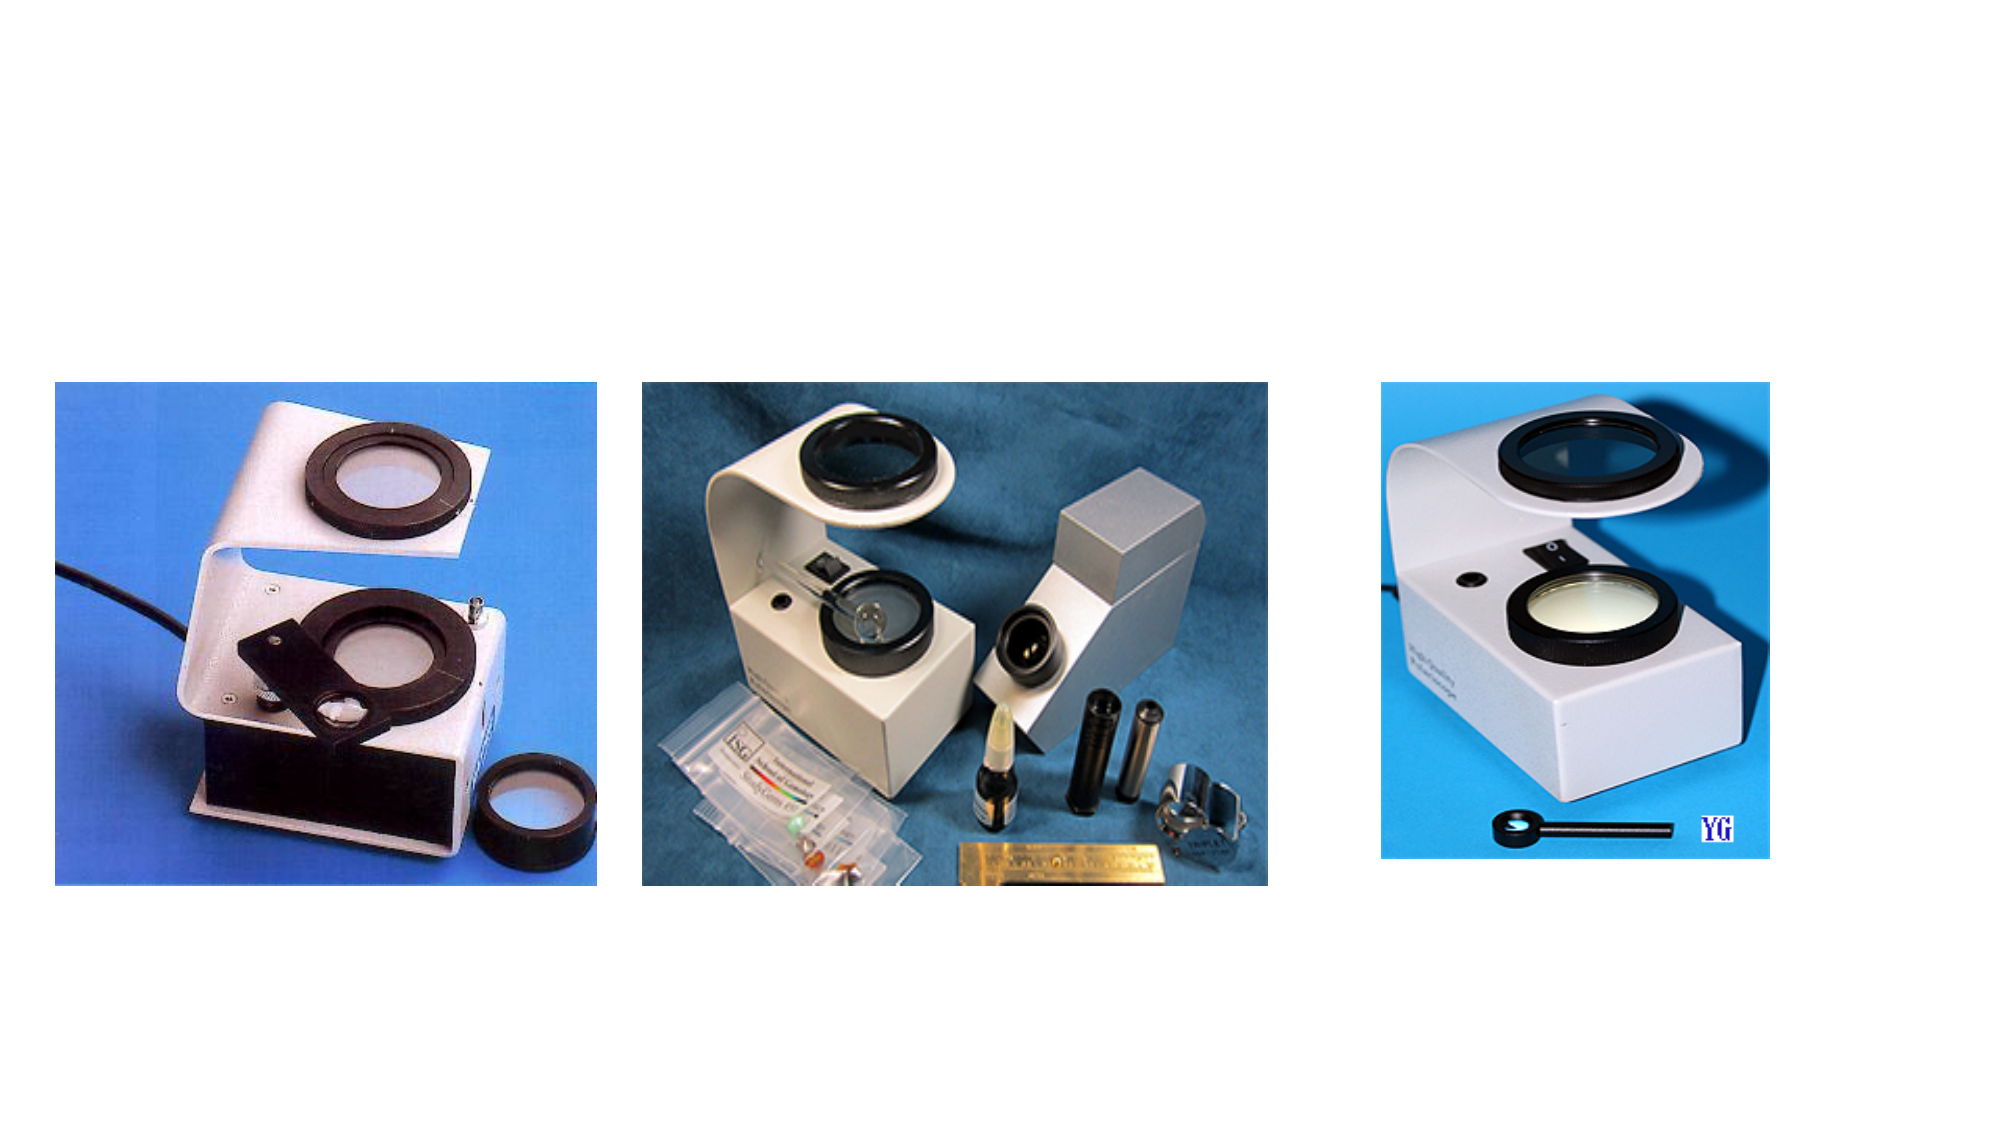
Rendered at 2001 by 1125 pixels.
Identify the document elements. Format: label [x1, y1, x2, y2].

picture [55, 382, 597, 886]
picture [1381, 382, 1770, 859]
list [642, 382, 1268, 886]
